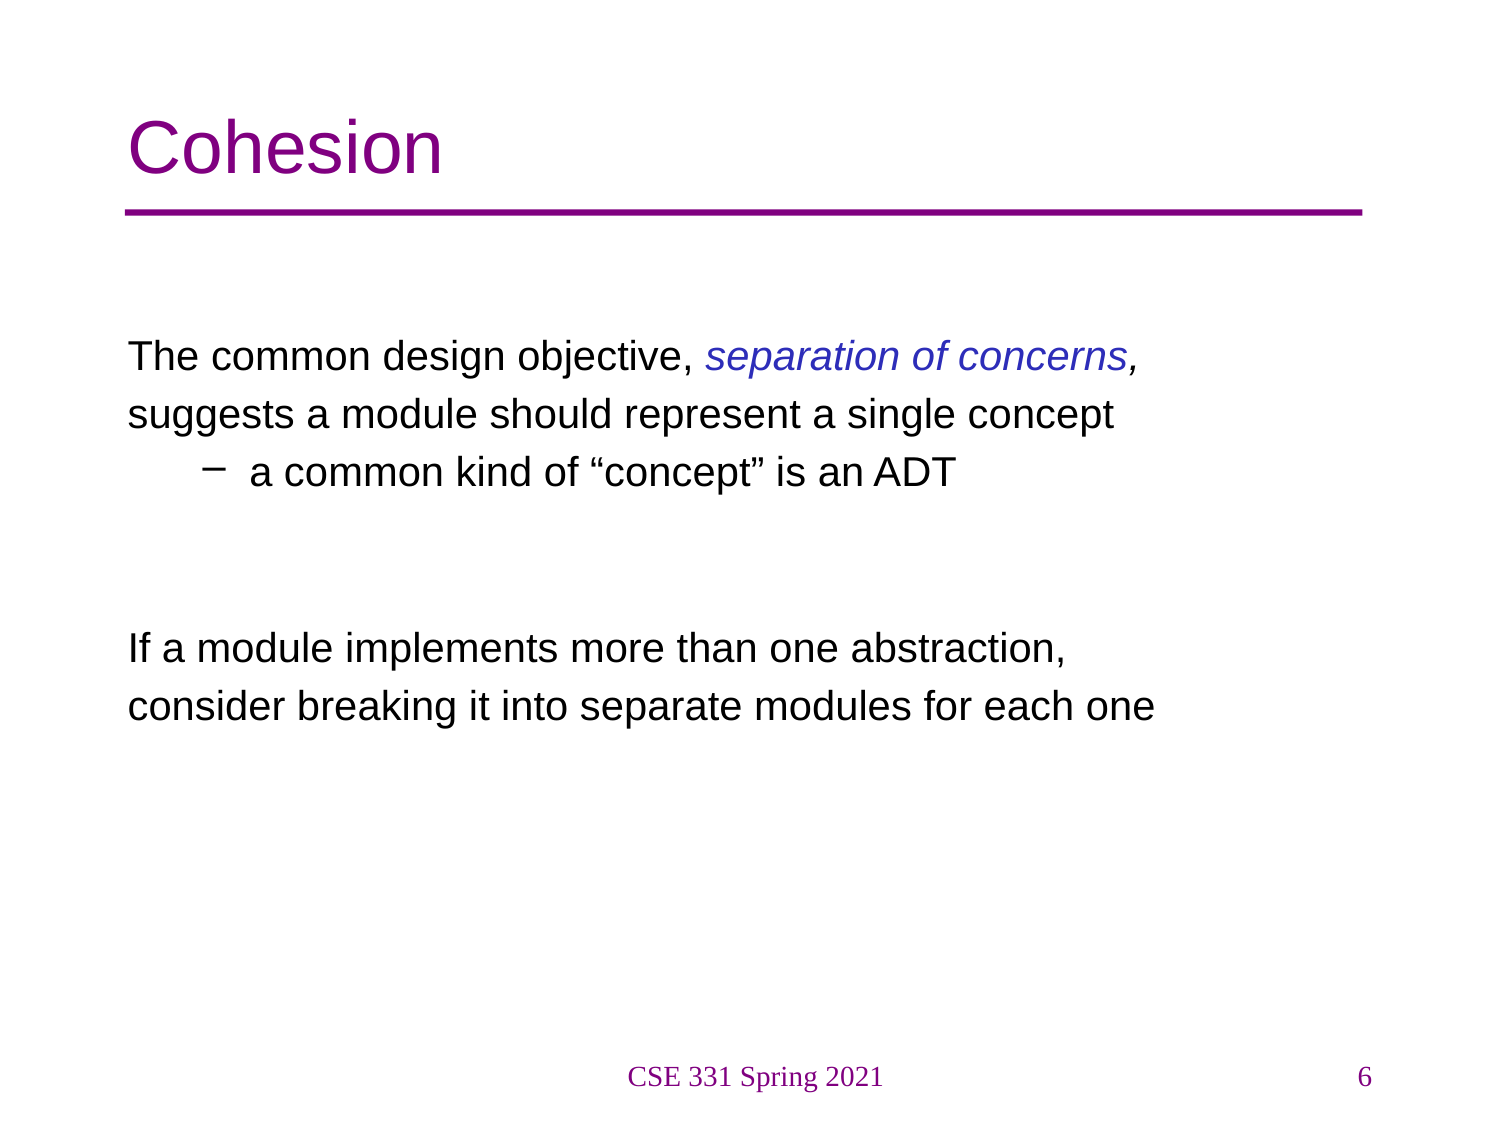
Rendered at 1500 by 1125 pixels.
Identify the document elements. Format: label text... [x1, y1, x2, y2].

slide_number 6 [1074, 1049, 1388, 1125]
footer CSE 331 Spring 2021 [474, 1049, 1038, 1125]
list The common design objective, separation of concerns, suggests a module should represent a single concept a common kind of “concept” is an ADT If a module implements more than one abstraction, consider breaking it into separate modules for each one [112, 262, 1388, 1063]
title Cohesion [112, 50, 1388, 238]
